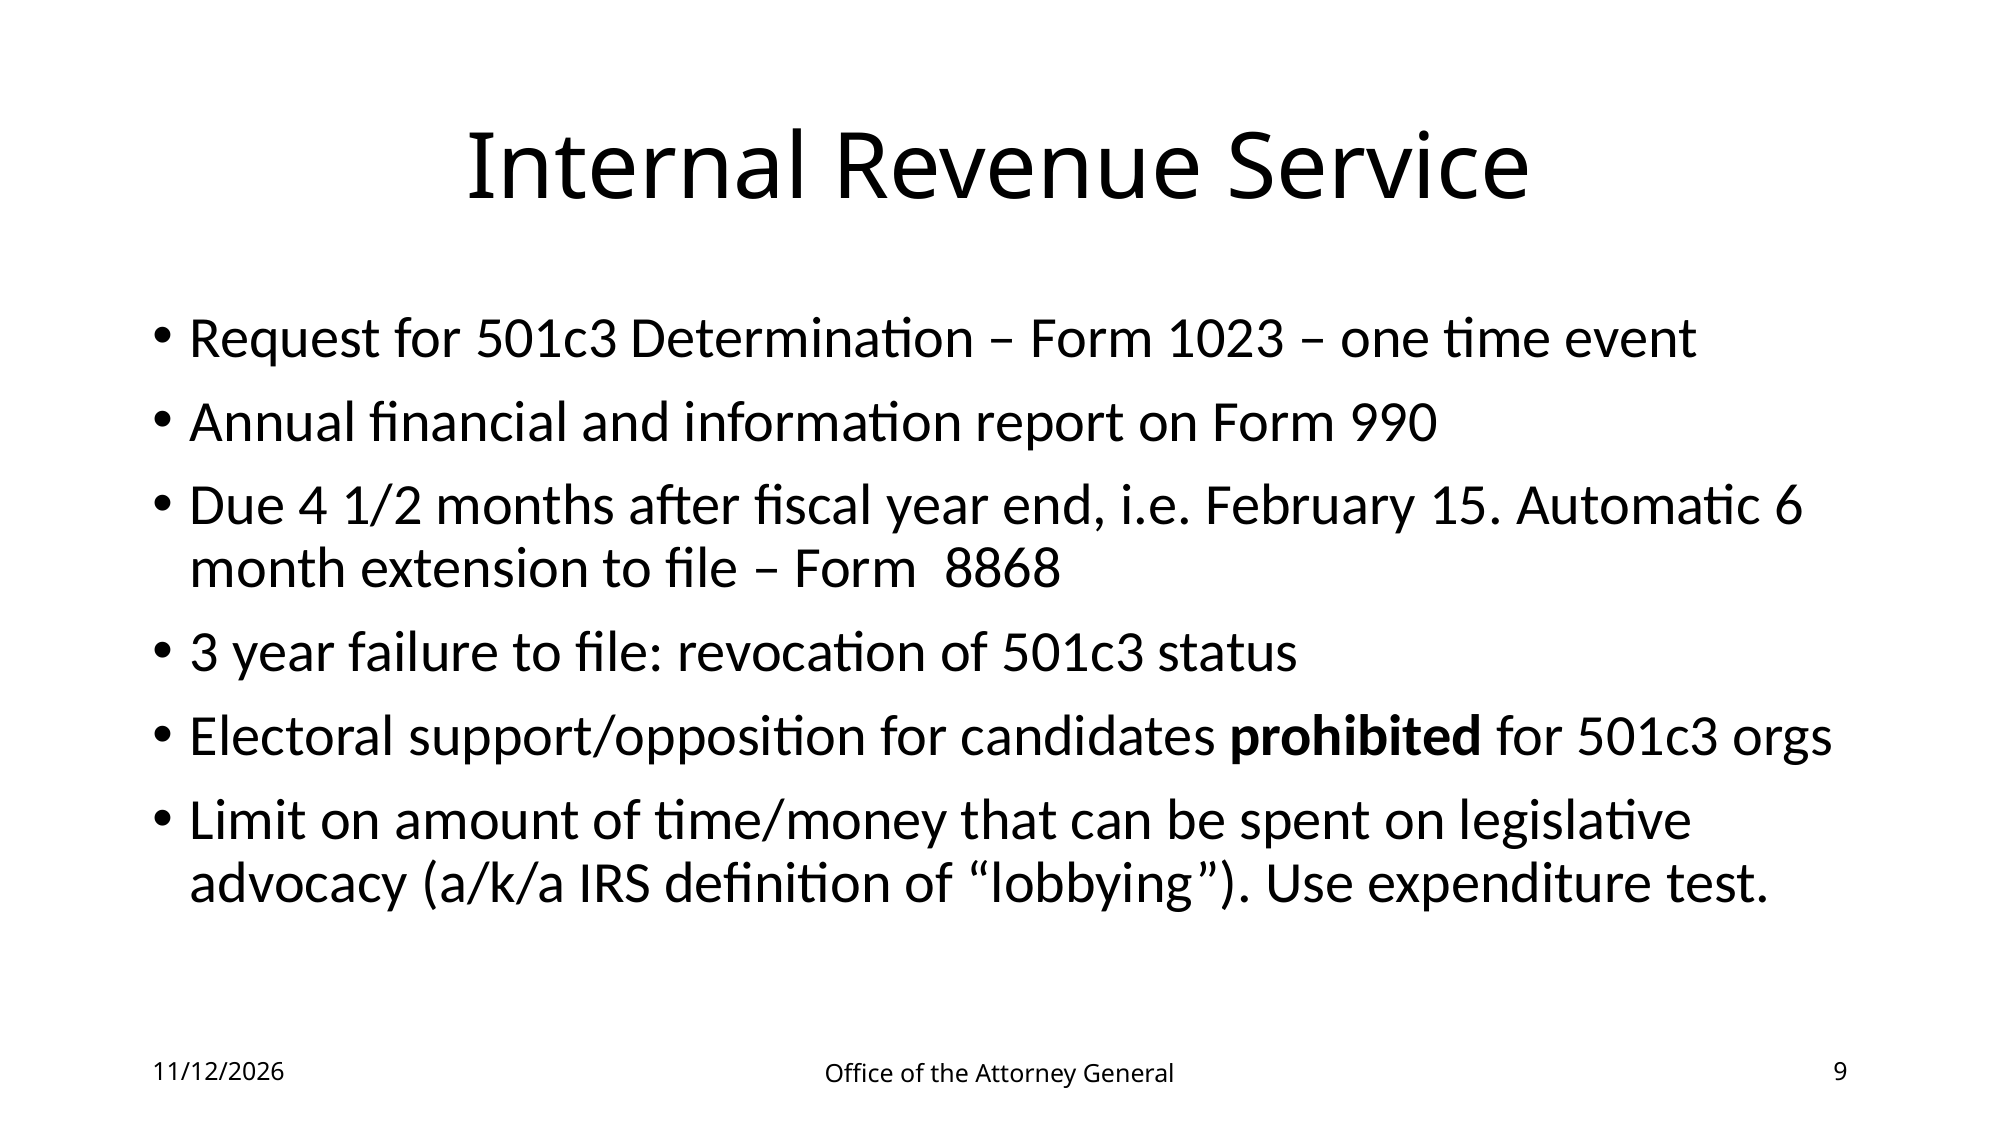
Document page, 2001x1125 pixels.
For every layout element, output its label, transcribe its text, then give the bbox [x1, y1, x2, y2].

slide_number 9 [1412, 1042, 1863, 1103]
footer Office of the Attorney General [662, 1042, 1338, 1103]
list Request for 501c3 Determination – Form 1023 – one time event Annual financial and information report on Form 990 Due 4 1/2 months after fiscal year end, i.e. February 15. Automatic 6 month extension to file – Form 8868 3 year failure to file: revocation of 501c3 status Electoral support/opposition for candidates prohibited for 501c3 orgs Limit on amount of time/money that can be spent on legislative advocacy (a/k/a IRS definition of “lobbying”). Use expenditure test. [137, 299, 1863, 1014]
title Internal Revenue Service [137, 59, 1863, 278]
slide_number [137, 1042, 588, 1103]
